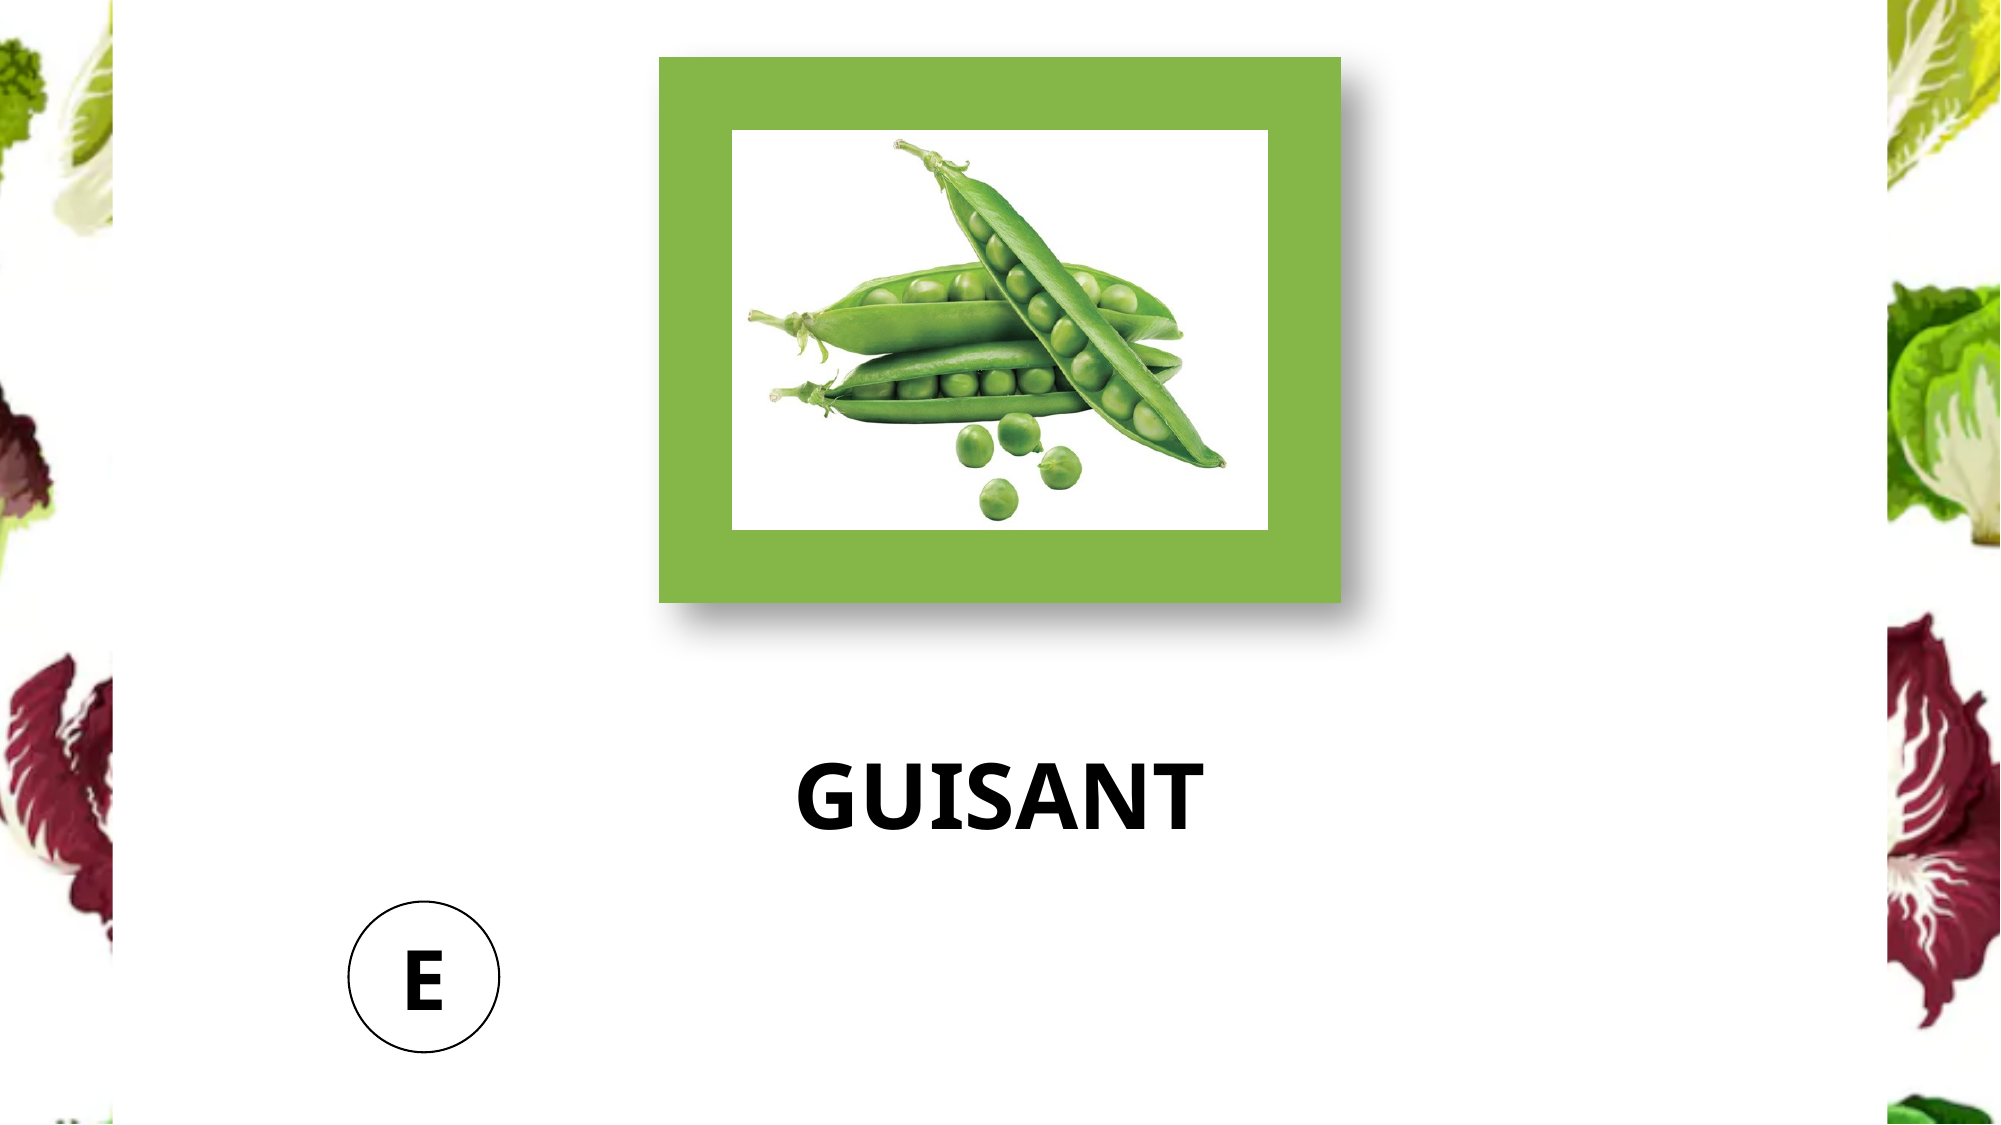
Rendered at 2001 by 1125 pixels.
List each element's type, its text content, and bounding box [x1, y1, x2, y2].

picture [1887, 0, 2000, 1125]
picture [731, 129, 1269, 530]
text_box E [347, 900, 501, 1054]
text_box GUISANT [615, 730, 1385, 856]
picture [0, 0, 113, 1125]
